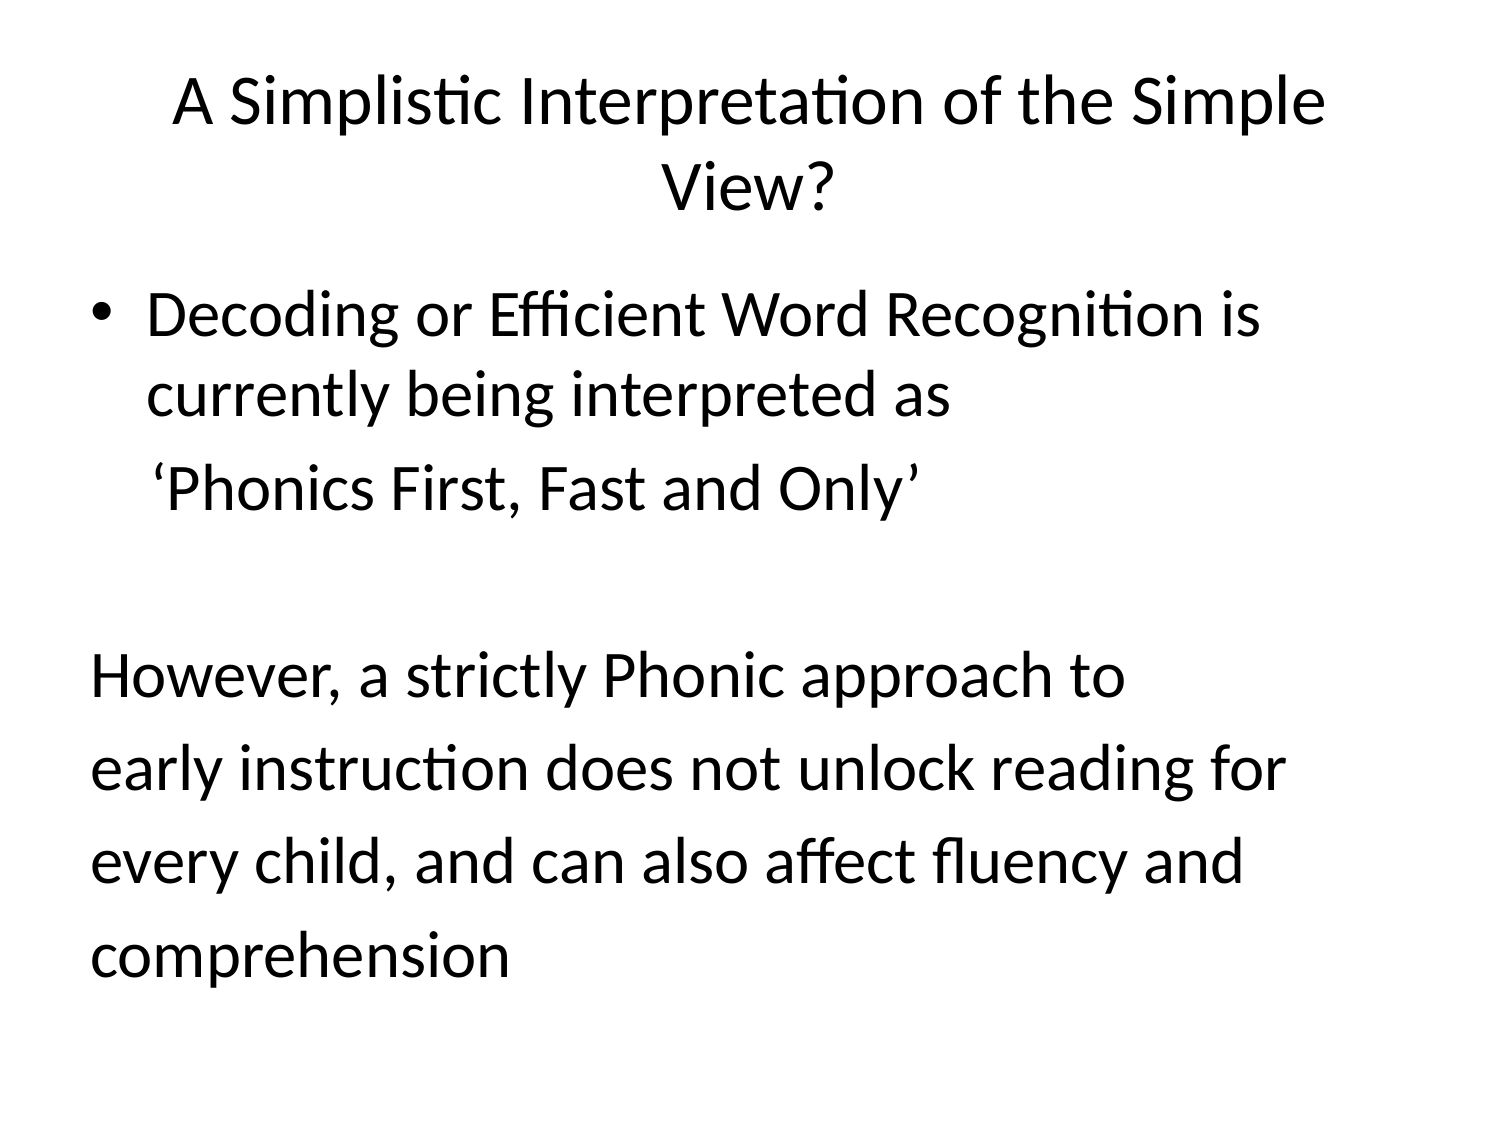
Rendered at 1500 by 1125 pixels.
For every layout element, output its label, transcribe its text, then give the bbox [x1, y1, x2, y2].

list Decoding or Efficient Word Recognition is currently being interpreted as ‘Phonics First, Fast and Only’ However, a strictly Phonic approach to early instruction does not unlock reading for every child, and can also affect fluency and comprehension [75, 262, 1425, 1005]
title A Simplistic Interpretation of the Simple View? [75, 45, 1425, 233]
